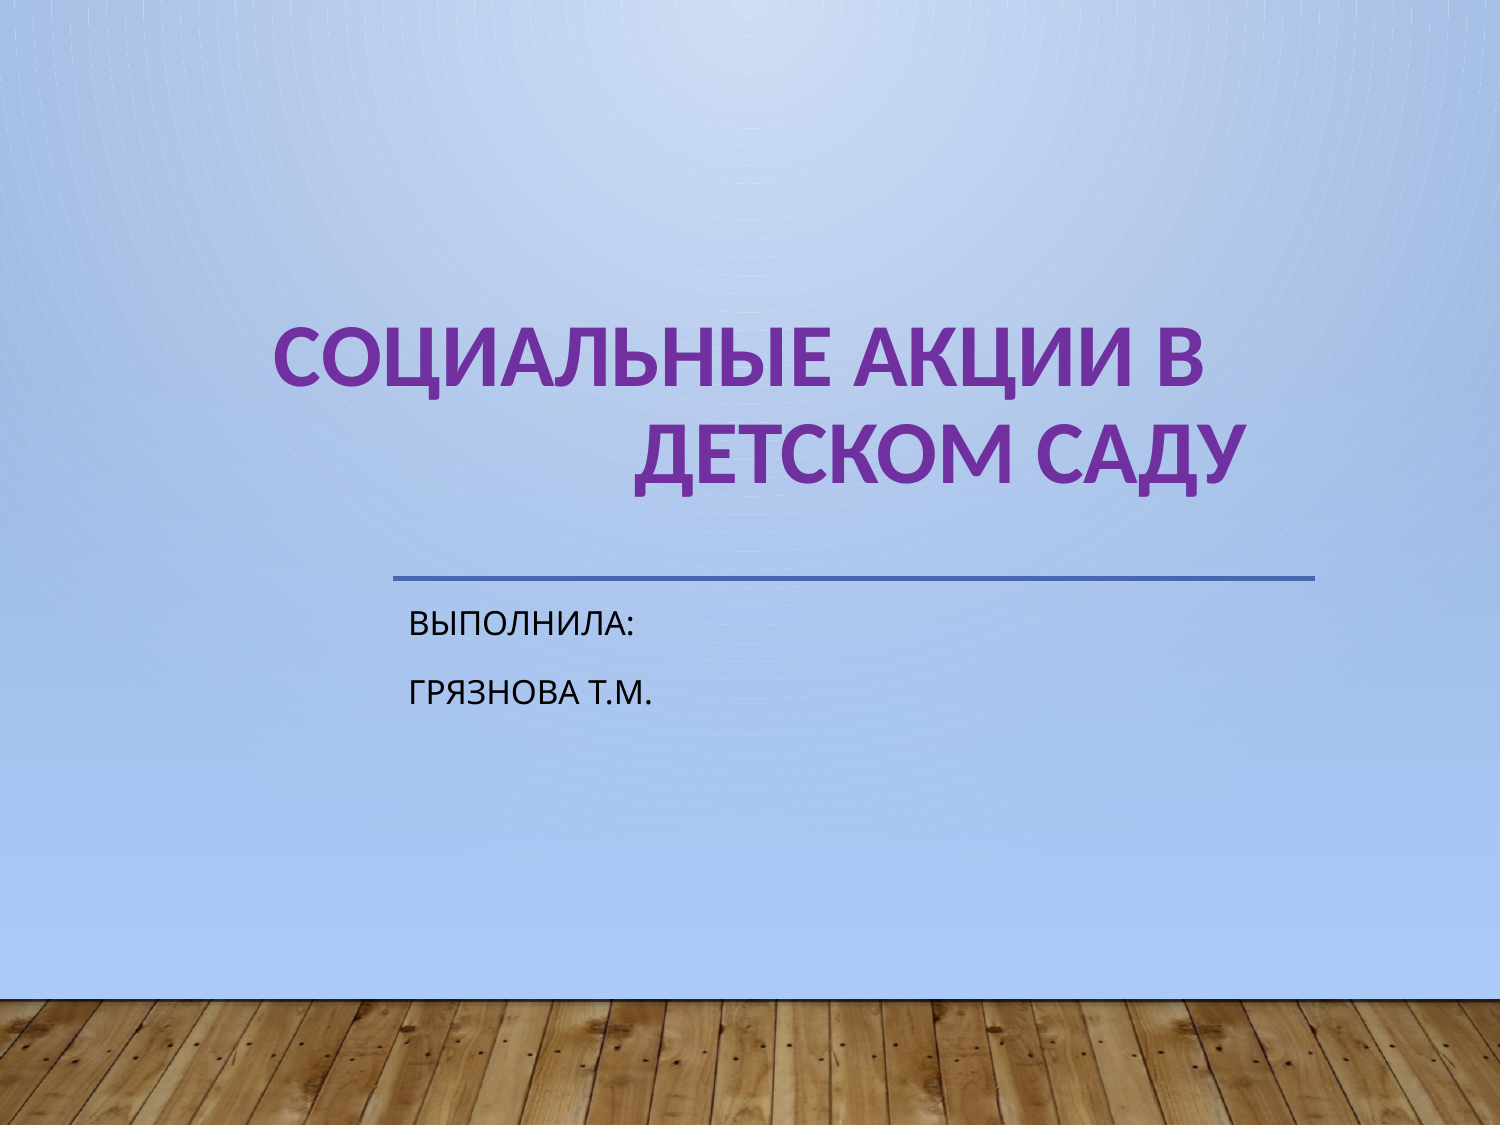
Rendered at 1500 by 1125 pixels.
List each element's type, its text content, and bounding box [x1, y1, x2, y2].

picture [0, 999, 1500, 1125]
subtitle Выполнила: Грязнова Т.М. [393, 579, 1315, 740]
title СОЦИАЛЬНЫЕ АКЦИИ В ДЕТСКОМ САДУ [112, 231, 1388, 504]
